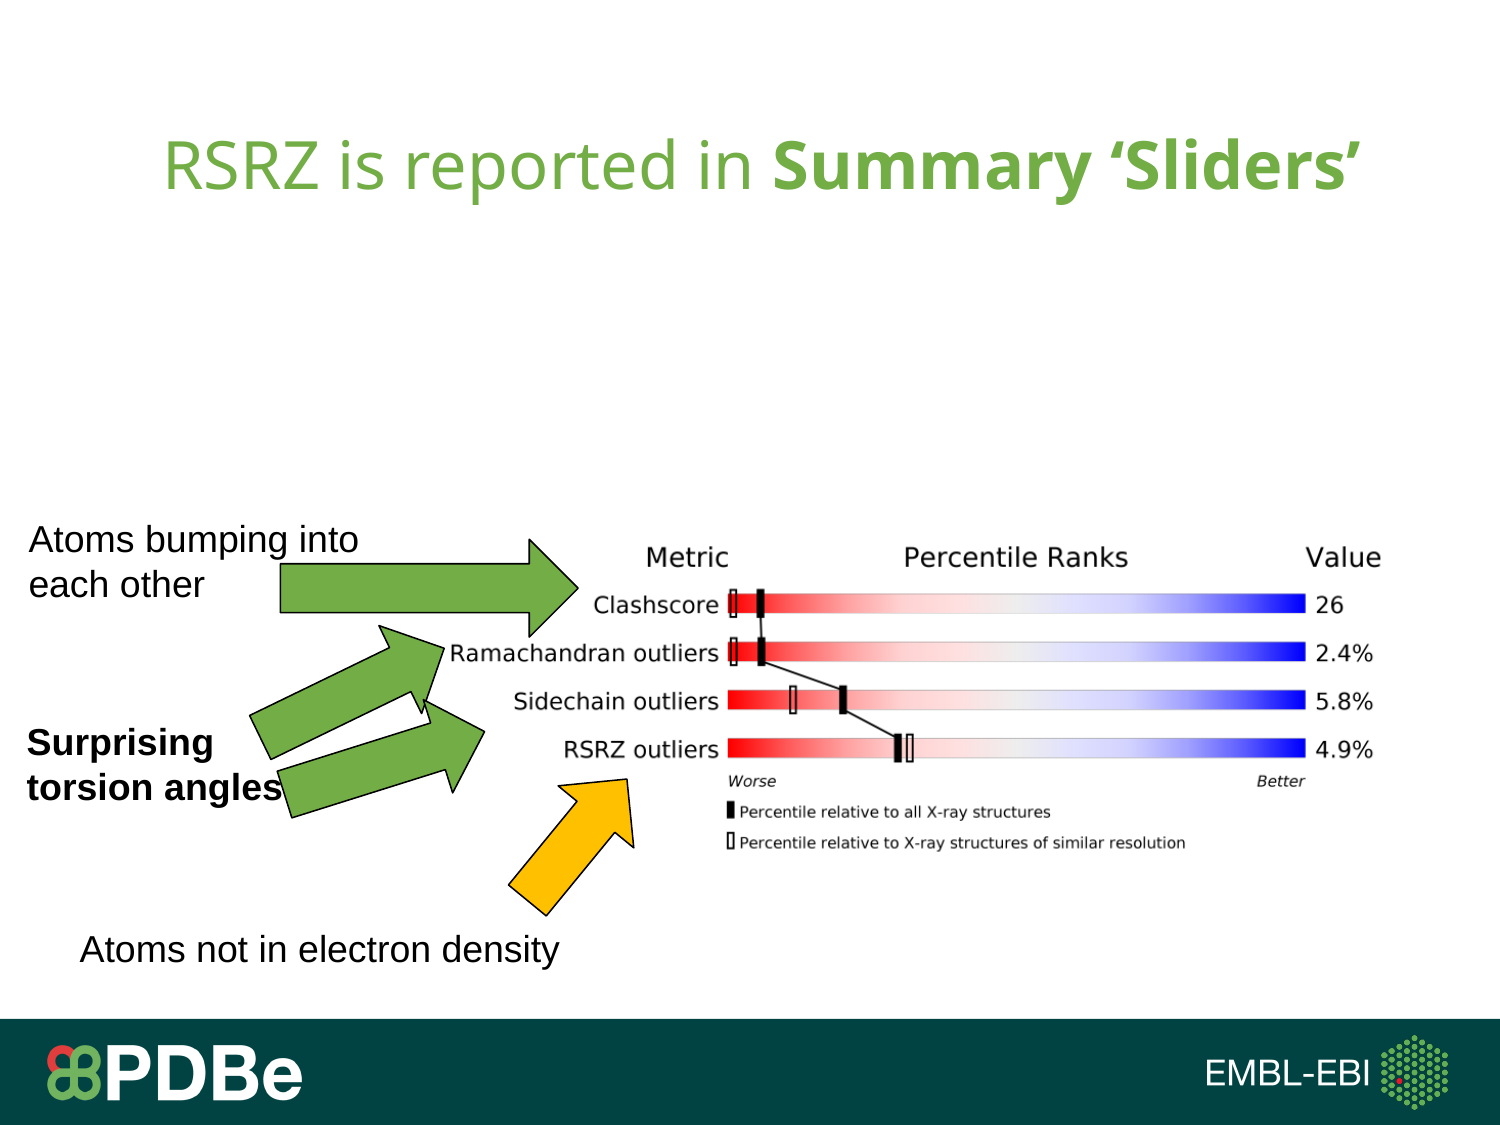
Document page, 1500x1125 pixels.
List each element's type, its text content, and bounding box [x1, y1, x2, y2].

picture [423, 530, 1452, 871]
title RSRZ is reported in Summary ‘Sliders’ [156, 122, 1368, 248]
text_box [61, 760, 627, 979]
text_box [11, 643, 455, 817]
picture [1207, 1035, 1448, 1110]
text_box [13, 507, 579, 638]
picture [46, 1043, 302, 1101]
